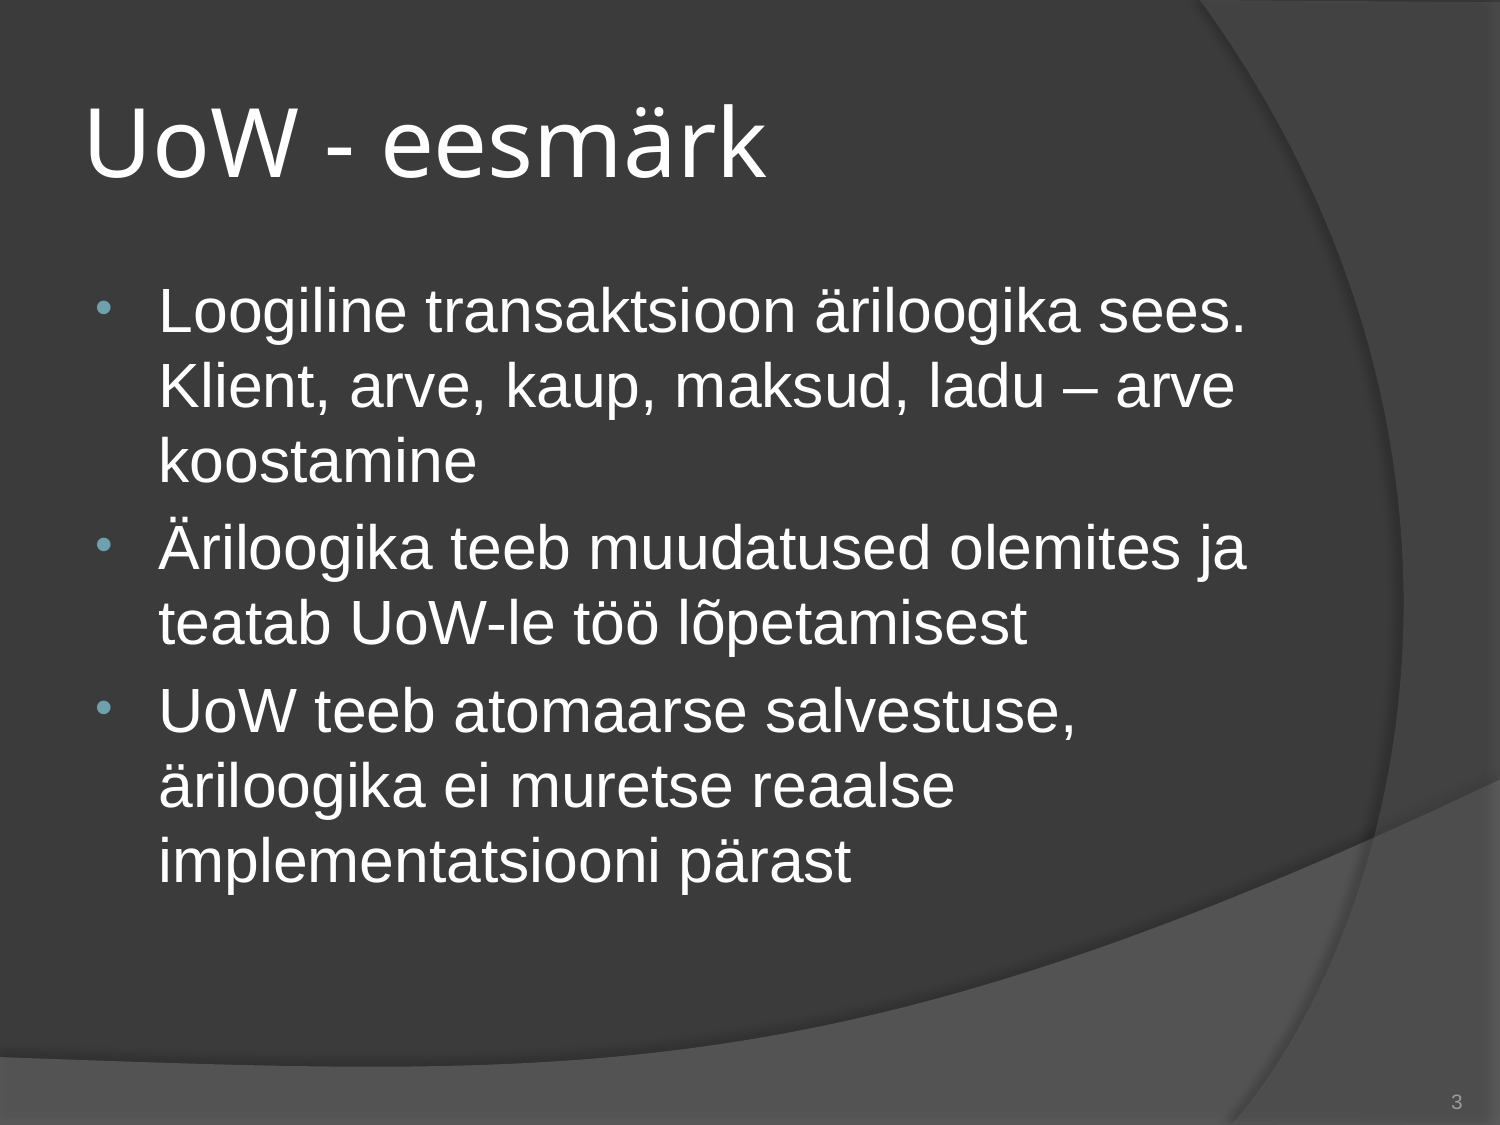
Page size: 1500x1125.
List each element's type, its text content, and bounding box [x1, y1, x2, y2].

list Loogiline transaktsioon äriloogika sees. Klient, arve, kaup, maksud, ladu – arve koostamine Äriloogika teeb muudatused olemites ja teatab UoW-le töö lõpetamisest UoW teeb atomaarse salvestuse, äriloogika ei muretse reaalse implementatsiooni pärast [75, 262, 1300, 1005]
title UoW - eesmärk [75, 45, 1300, 233]
slide_number 3 [1337, 1053, 1463, 1114]
